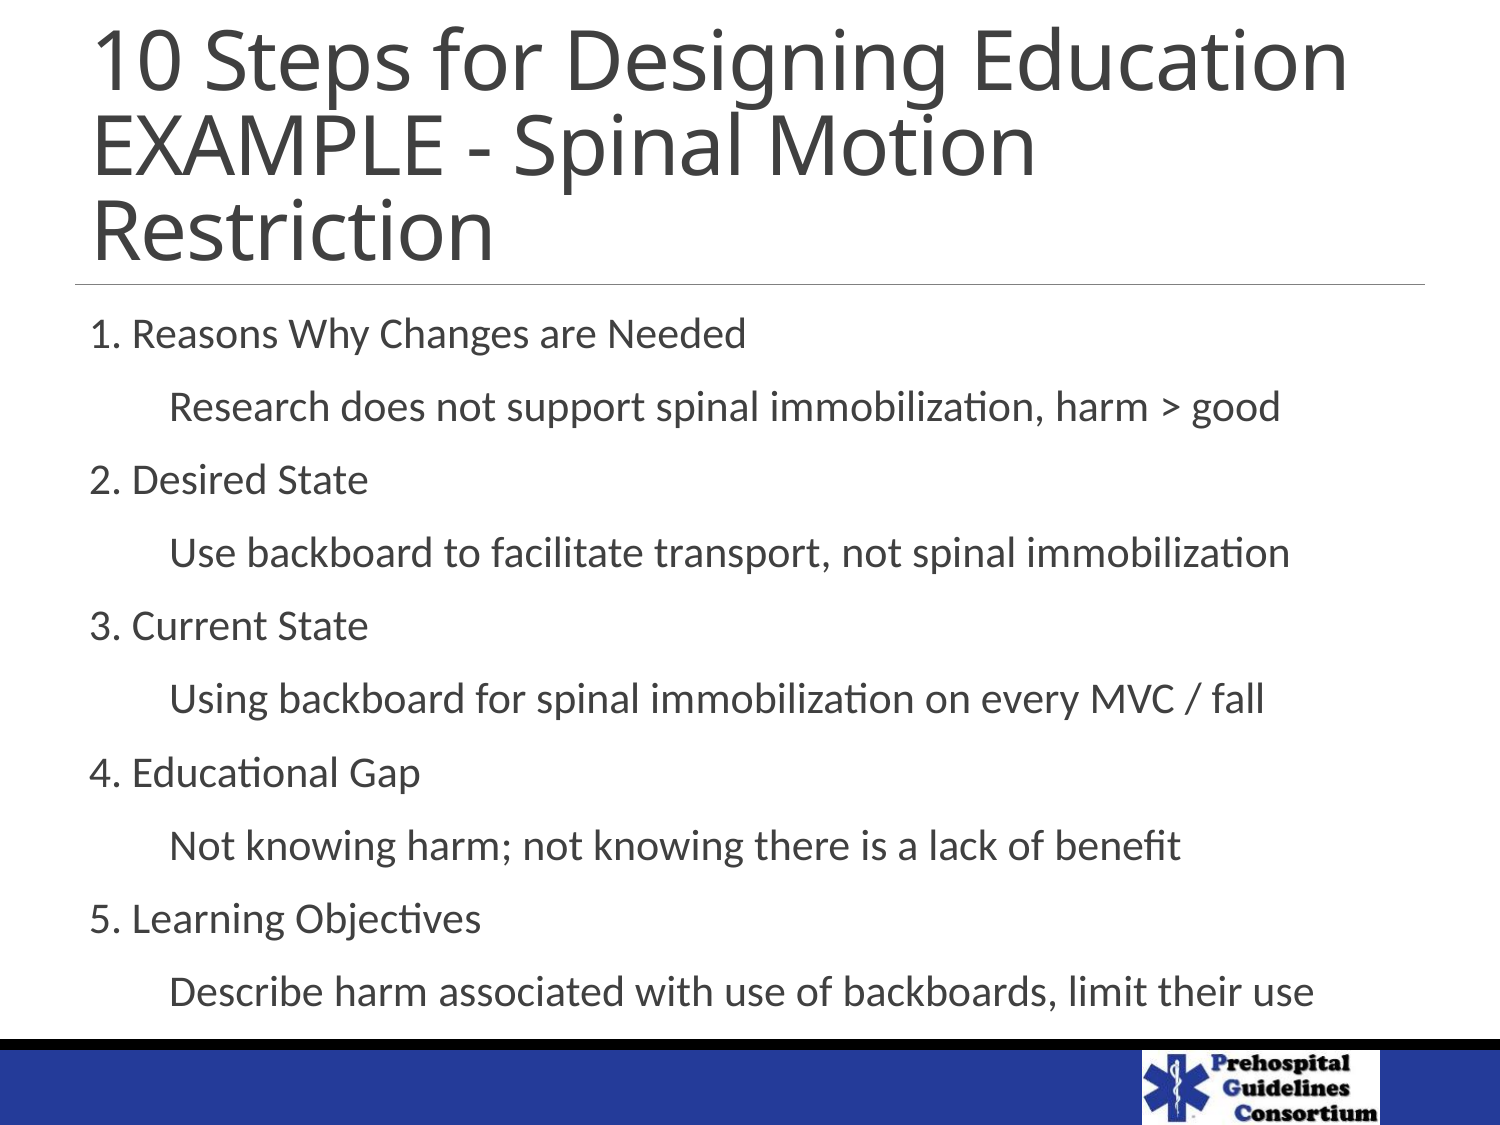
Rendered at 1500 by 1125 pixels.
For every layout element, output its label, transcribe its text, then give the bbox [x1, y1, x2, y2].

picture [1142, 1050, 1380, 1125]
list 1. Reasons Why Changes are Needed Research does not support spinal immobilization, harm > good 2. Desired State Use backboard to facilitate transport, not spinal immobilization 3. Current State Using backboard for spinal immobilization on every MVC / fall 4. Educational Gap Not knowing harm; not knowing there is a lack of benefit 5. Learning Objectives Describe harm associated with use of backboards, limit their use [75, 302, 1425, 1038]
title 10 Steps for Designing Education EXAMPLE - Spinal Motion Restriction [75, 47, 1425, 285]
